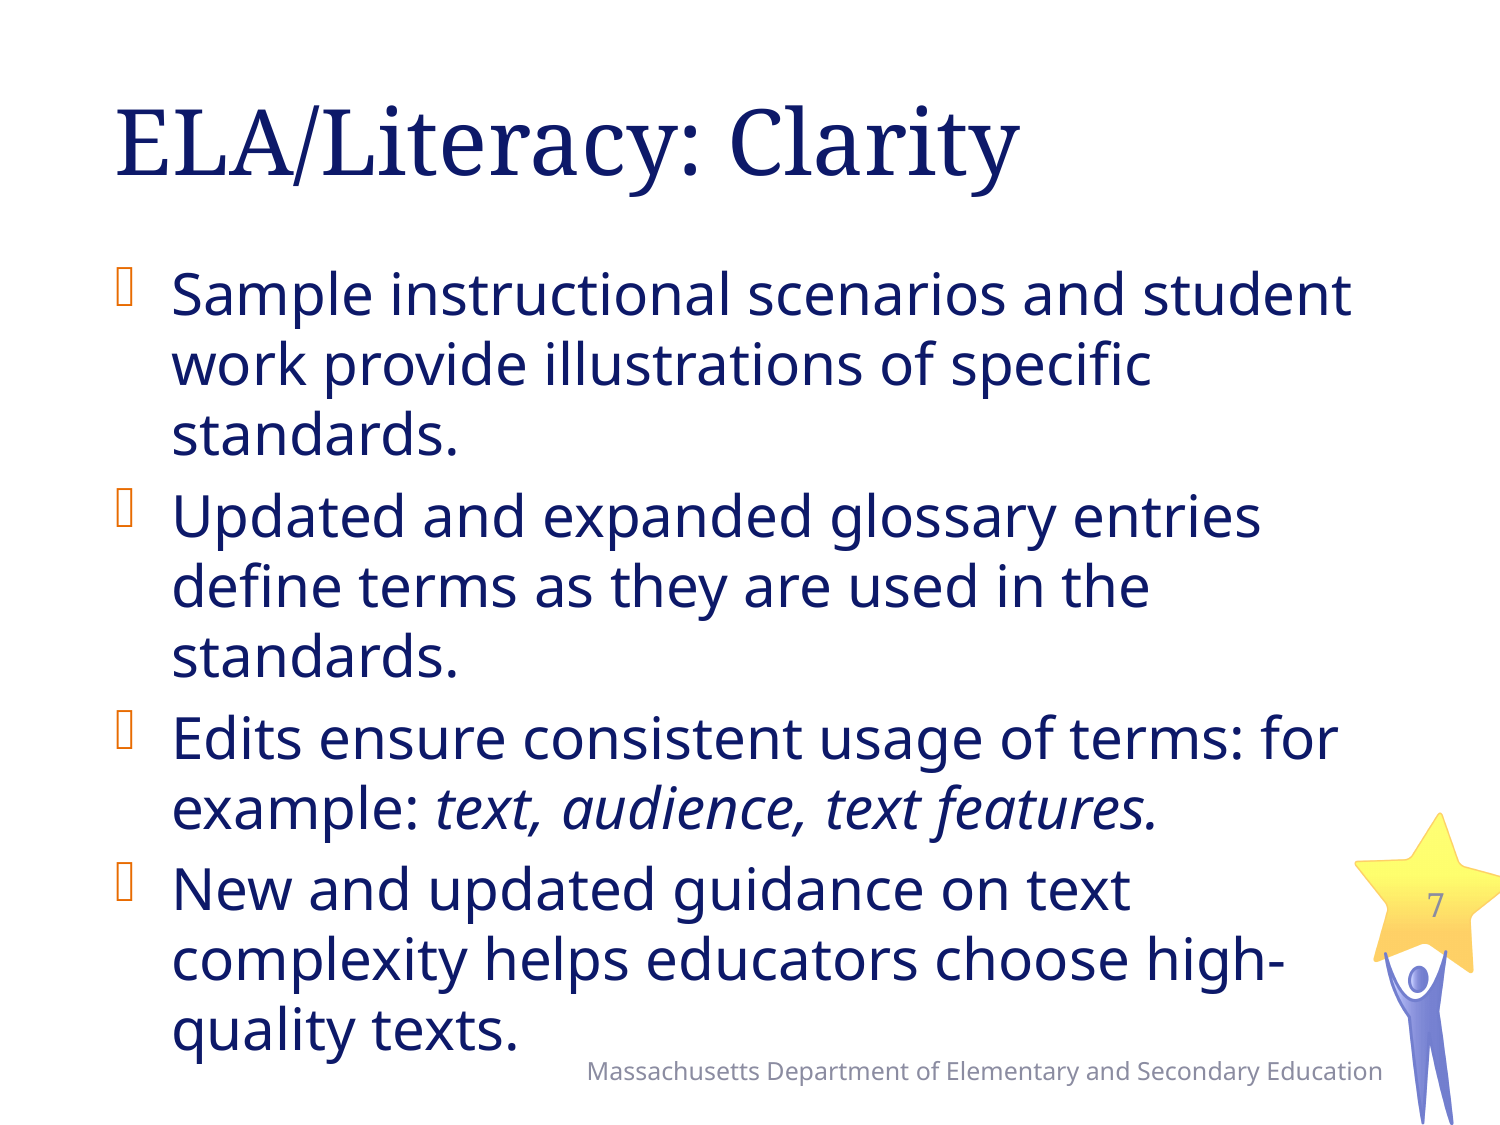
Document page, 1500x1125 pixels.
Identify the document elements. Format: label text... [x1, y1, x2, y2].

slide_number 7 [1392, 868, 1480, 944]
footer Massachusetts Department of Elementary and Secondary Education [512, 1042, 1400, 1103]
list Sample instructional scenarios and student work provide illustrations of specific standards. Updated and expanded glossary entries define terms as they are used in the standards. Edits ensure consistent usage of terms: for example: text, audience, text features. New and updated guidance on text complexity helps educators choose high-quality texts. [99, 249, 1400, 1005]
title ELA/Literacy: Clarity [99, 45, 1400, 233]
